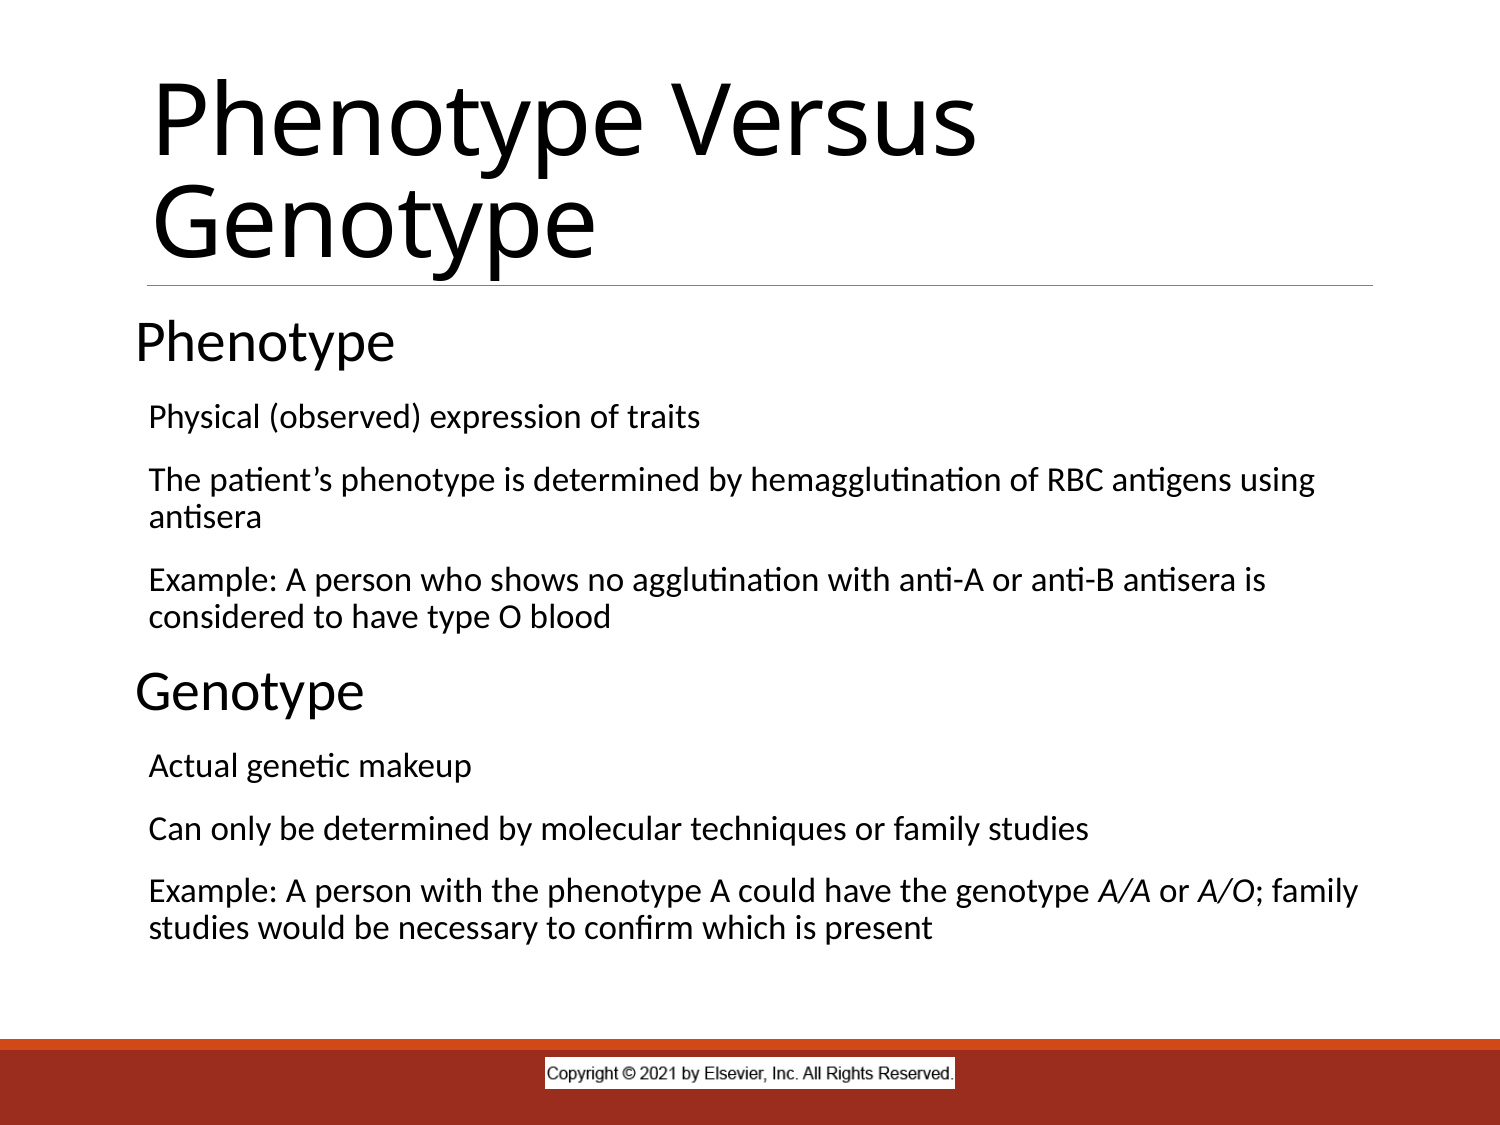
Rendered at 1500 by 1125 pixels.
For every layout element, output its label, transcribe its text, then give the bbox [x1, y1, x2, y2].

title Phenotype Versus Genotype [135, 47, 1373, 285]
list Phenotype Physical (observed) expression of traits The patient’s phenotype is determined by hemagglutination of RBC antigens using antisera Example: A person who shows no agglutination with anti-A or anti-B antisera is considered to have type O blood Genotype Actual genetic makeup Can only be determined by molecular techniques or family studies Example: A person with the phenotype A could have the genotype A/A or A/O; family studies would be necessary to confirm which is present [135, 302, 1373, 963]
picture [545, 1057, 955, 1089]
